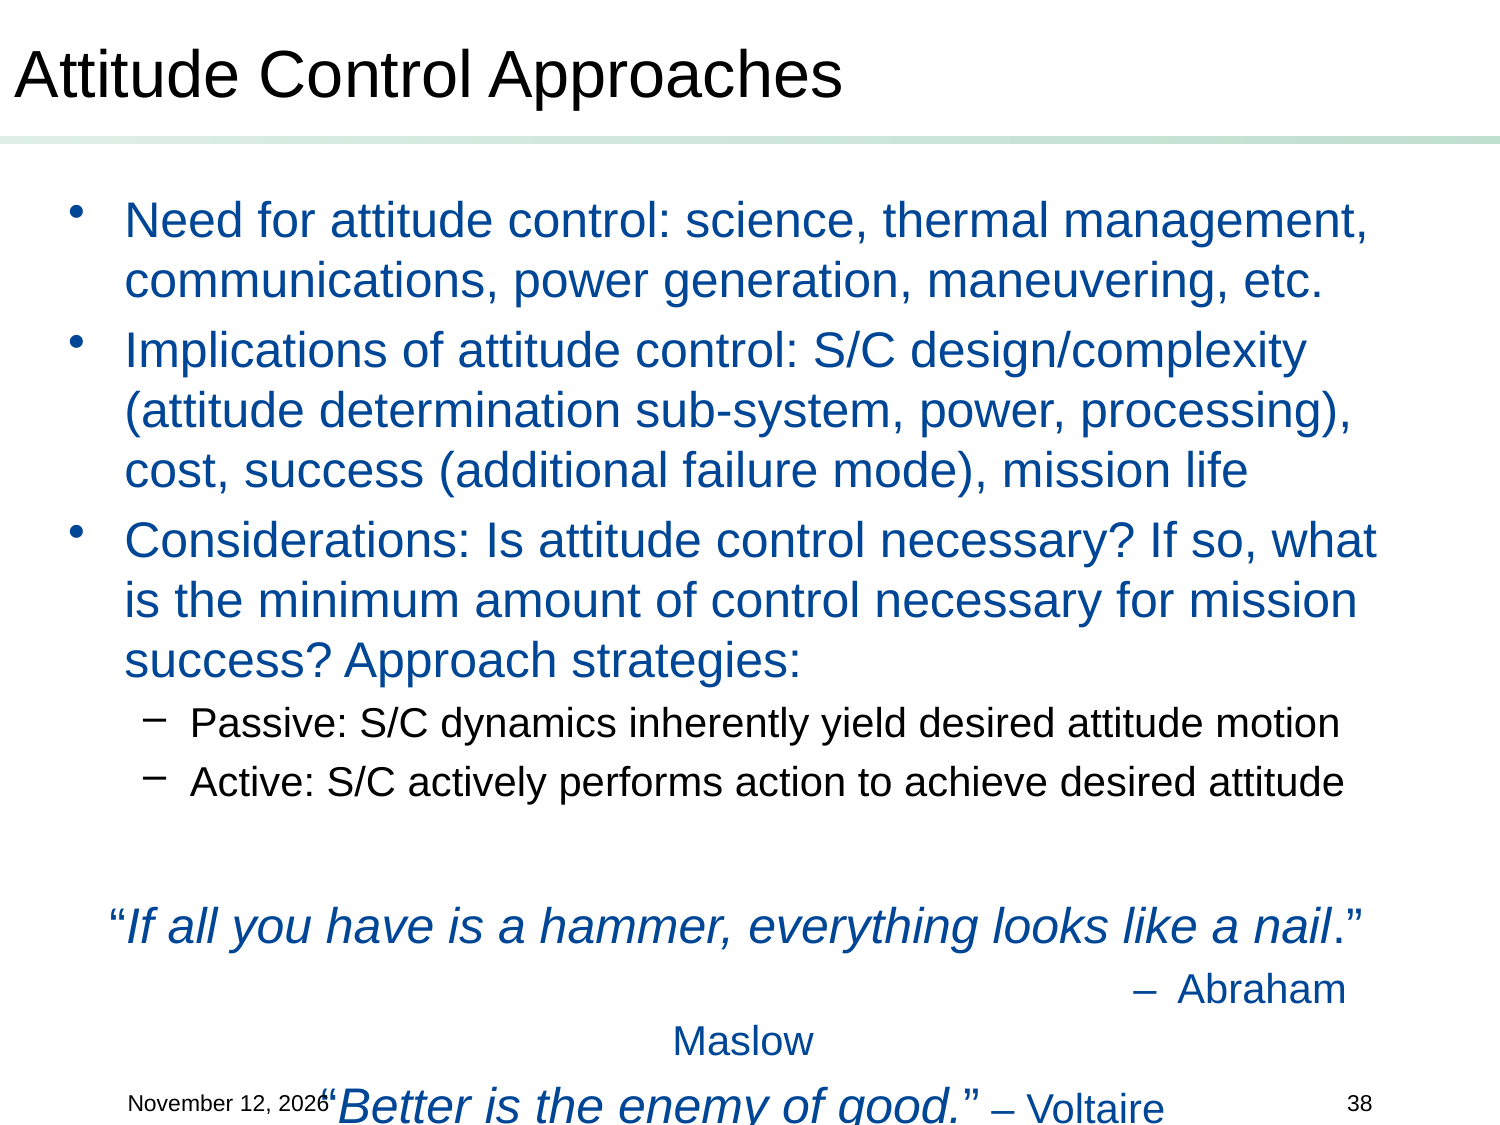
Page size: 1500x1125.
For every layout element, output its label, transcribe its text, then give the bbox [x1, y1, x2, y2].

slide_number 38 [1074, 1087, 1388, 1118]
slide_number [112, 1087, 426, 1118]
title Attitude Control Approaches [0, 0, 1380, 142]
list Need for attitude control: science, thermal management, communications, power generation, maneuvering, etc. Implications of attitude control: S/C design/complexity (attitude determination sub-system, power, processing), cost, success (additional failure mode), mission life Considerations: Is attitude control necessary? If so, what is the minimum amount of control necessary for mission success? Approach strategies: Passive: S/C dynamics inherently yield desired attitude motion Active: S/C actively performs action to achieve desired attitude “If all you have is a hammer, everything looks like a nail.” – Abraham Maslow “Better is the enemy of good.” – Voltaire [53, 180, 1434, 1092]
